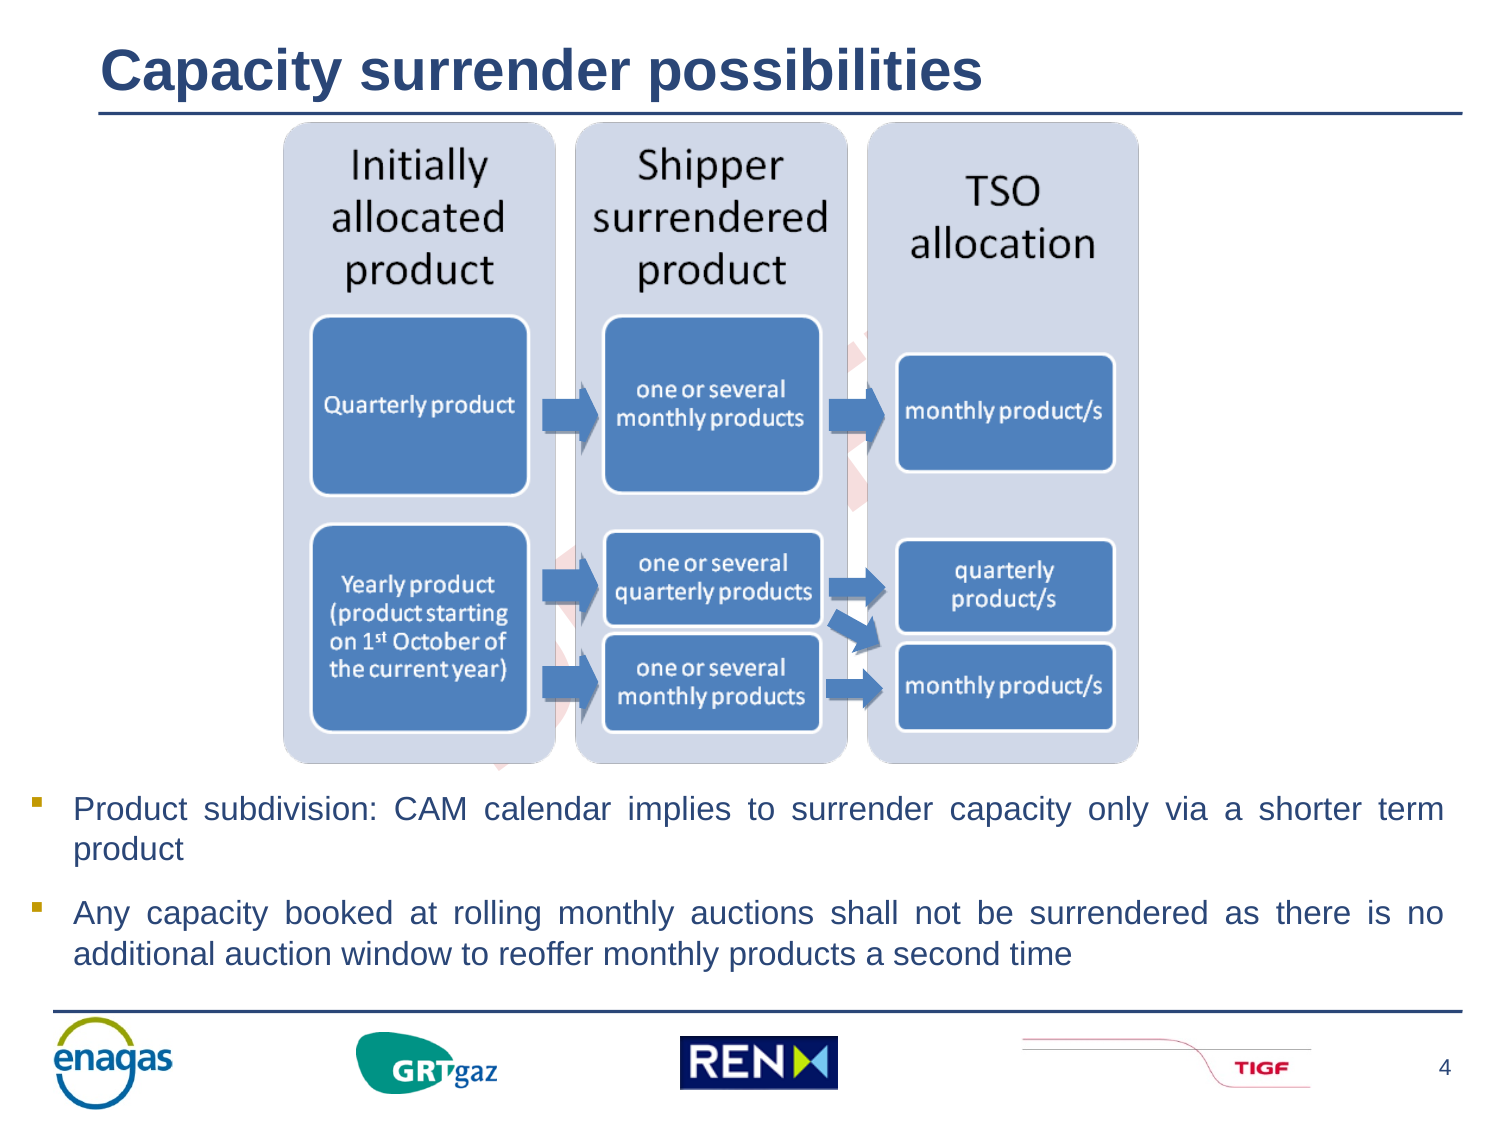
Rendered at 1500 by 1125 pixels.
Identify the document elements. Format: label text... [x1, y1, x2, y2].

text_box Capacity surrender possibilities [100, 42, 1468, 103]
picture [356, 1047, 497, 1094]
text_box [545, 388, 882, 708]
text_box Product subdivision: CAM calendar implies to surrender capacity only via a shorter term product Any capacity booked at rolling monthly auctions shall not be surrendered as there is no additional auction window to reoffer monthly products a second time [29, 786, 1447, 1047]
picture [53, 1047, 173, 1110]
picture [1021, 1047, 1312, 1088]
picture [280, 117, 1141, 765]
picture [680, 1047, 838, 1090]
